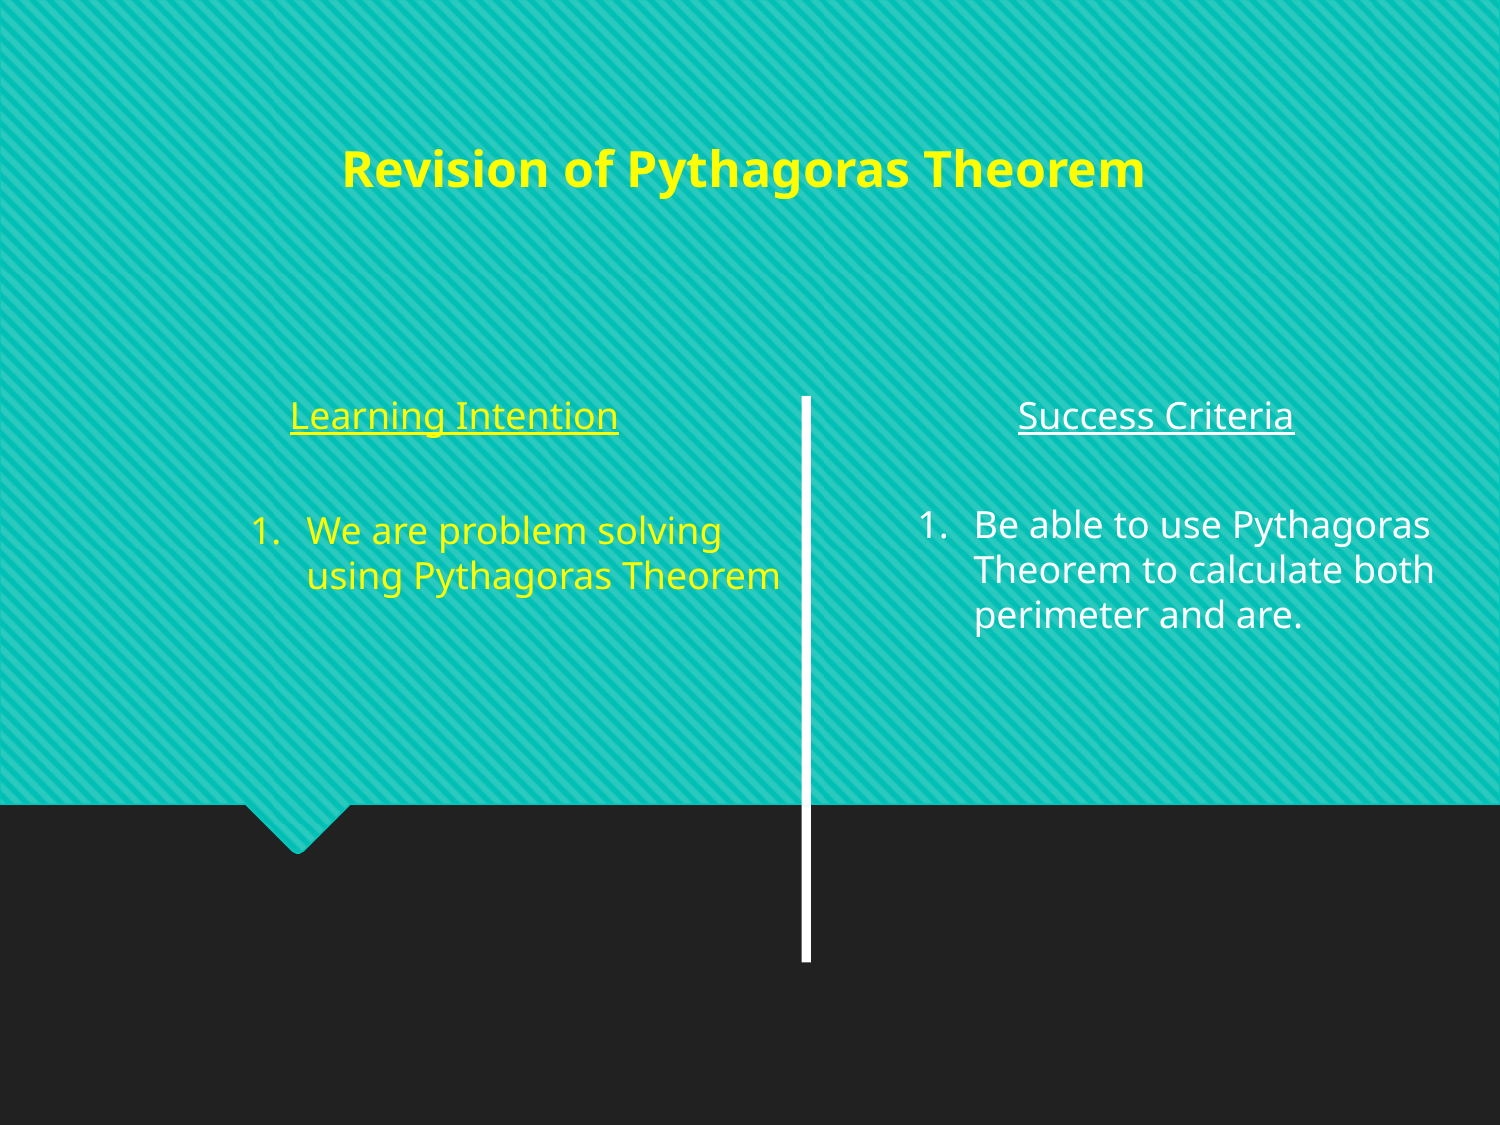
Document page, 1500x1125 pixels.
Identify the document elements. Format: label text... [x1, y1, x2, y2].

text_box 1. Be able to use Pythagoras Theorem to calculate both perimeter and are. [902, 493, 1500, 644]
text_box We are problem solving using Pythagoras Theorem [160, 499, 798, 605]
text_box Revision of Pythagoras Theorem [312, 90, 1176, 205]
text_box Learning Intention [274, 384, 635, 445]
text_box Success Criteria [1003, 384, 1310, 445]
